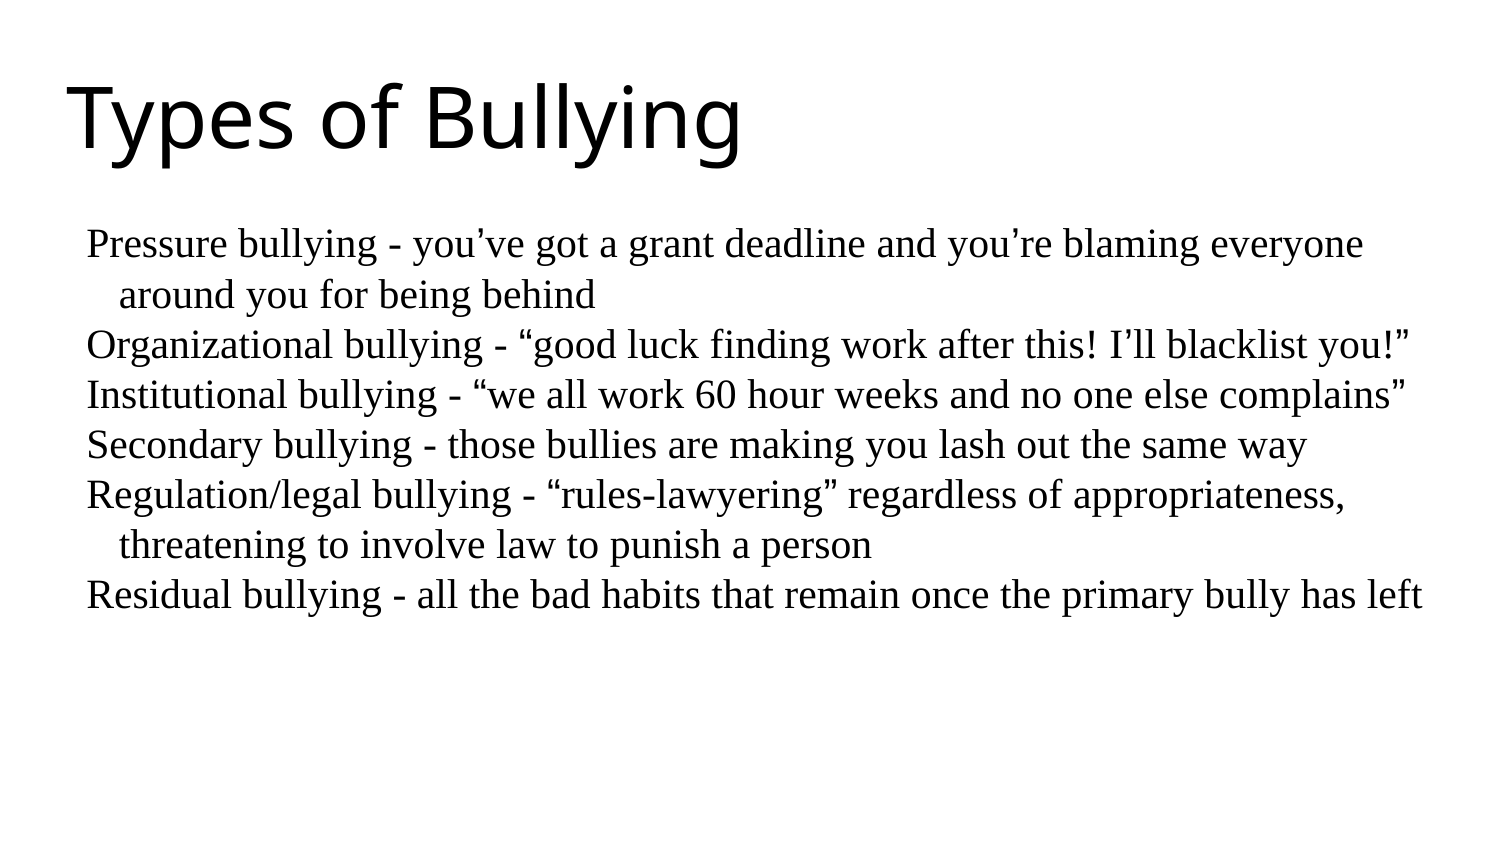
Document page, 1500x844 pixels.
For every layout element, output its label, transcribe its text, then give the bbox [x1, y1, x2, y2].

title Types of Bullying [51, 47, 1449, 180]
list Pressure bullying - you’ve got a grant deadline and you’re blaming everyone around you for being behind Organizational bullying - “good luck finding work after this! I’ll blacklist you!” Institutional bullying - “we all work 60 hour weeks and no one else complains” Secondary bullying - those bullies are making you lash out the same way Regulation/legal bullying - “rules-lawyering” regardless of appropriateness, threatening to involve law to punish a person Residual bullying - all the bad habits that remain once the primary bully has left [51, 201, 1449, 767]
